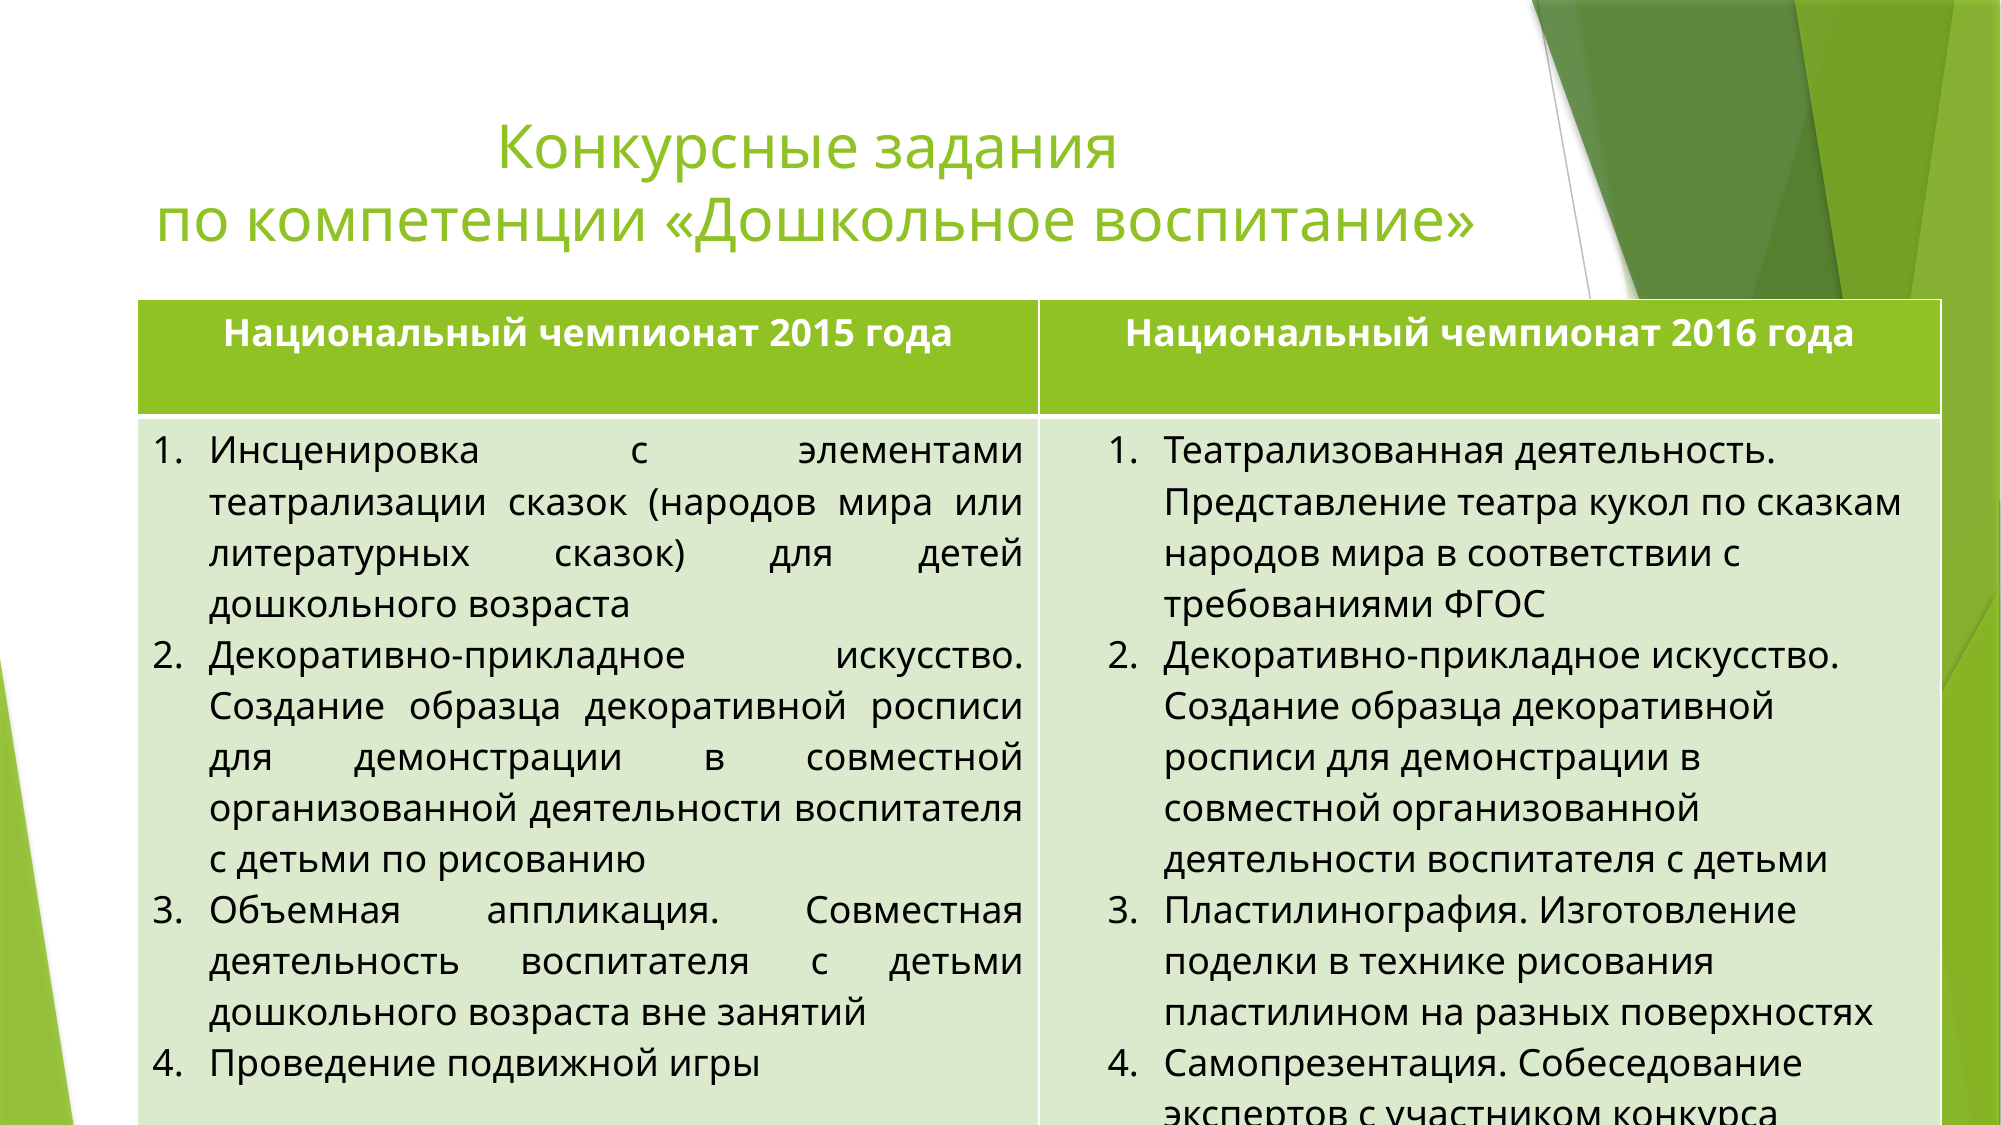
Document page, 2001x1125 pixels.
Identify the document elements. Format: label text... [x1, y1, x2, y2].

title Конкурсные задания по компетенции «Дошкольное воспитание» [111, 99, 1522, 317]
table_cell Инсценировка с элементами театрализации сказок (народов мира или литературных сказок) для детей дошкольного возраста Декоративно-прикладное искусство. Создание образца декоративной росписи для демонстрации в совместной организованной деятельности воспитателя с детьми по рисованию Объемная аппликация. Совместная деятельность воспитателя с детьми дошкольного возраста вне занятий Проведение подвижной игры [138, 419, 1038, 1125]
table_header Национальный чемпионат 2015 года [138, 300, 1038, 414]
table_header Национальный чемпионат 2016 года [1040, 300, 1940, 414]
table_cell Театрализованная деятельность. Представление театра кукол по сказкам народов мира в соответствии с требованиями ФГОС Декоративно-прикладное искусство. Создание образца декоративной росписи для демонстрации в совместной организованной деятельности воспитателя с детьми Пластилинография. Изготовление поделки в технике рисования пластилином на разных поверхностях Самопрезентация. Собеседование экспертов с участником конкурса [1040, 419, 1940, 1125]
